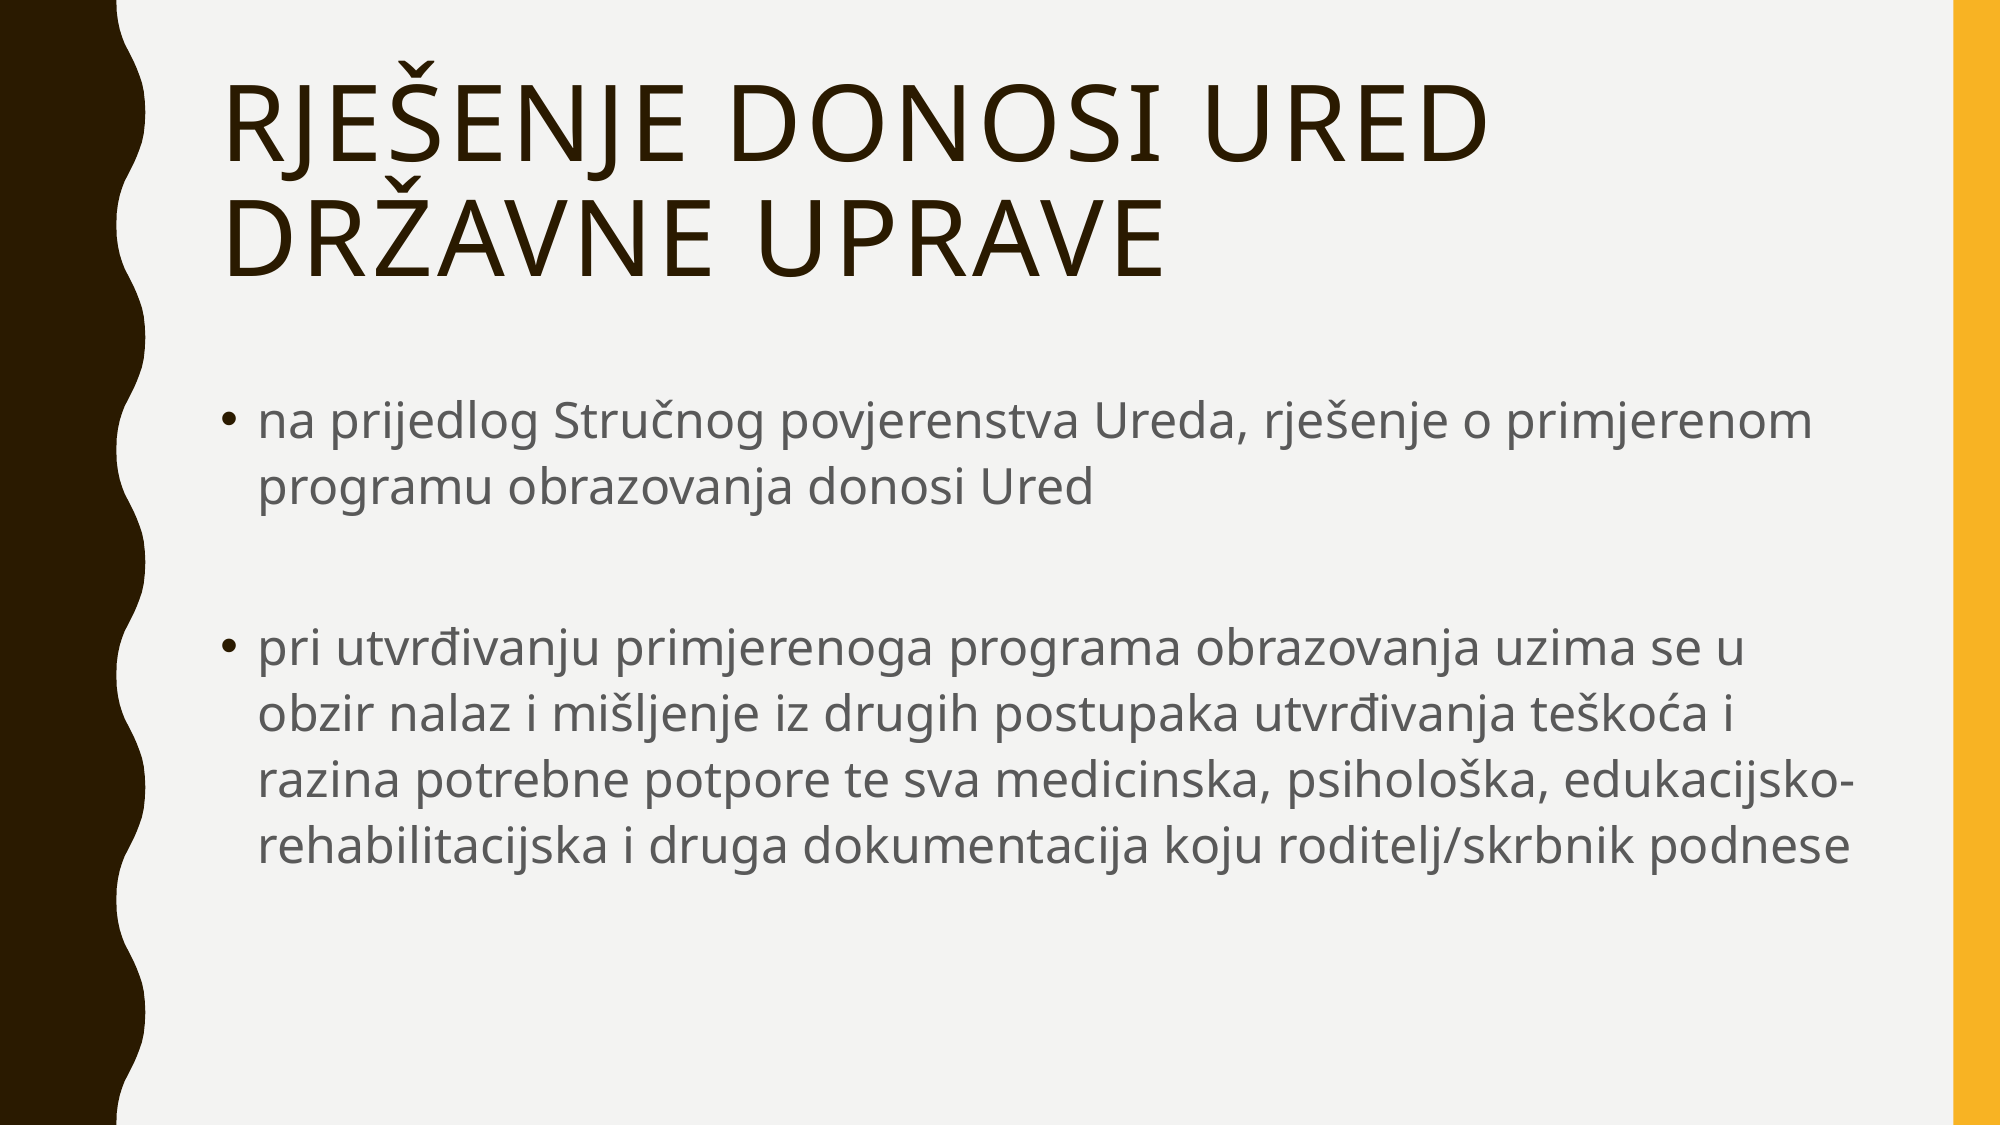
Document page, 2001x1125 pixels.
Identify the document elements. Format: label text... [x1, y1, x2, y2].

list na prijedlog Stručnog povjerenstva Ureda, rješenje o primjerenom programu obrazovanja donosi Ured pri utvrđivanju primjerenoga programa obrazovanja uzima se u obzir nalaz i mišljenje iz drugih postupaka utvrđivanja teškoća i razina potrebne potpore te sva medicinska, psihološka, edukacijsko-rehabilitacijska i druga dokumentacija koju roditelj/skrbnik podnese [205, 375, 1875, 965]
title RJEŠENJE DONOSI URED DRŽAVNE UPRAVE [205, 62, 1875, 308]
